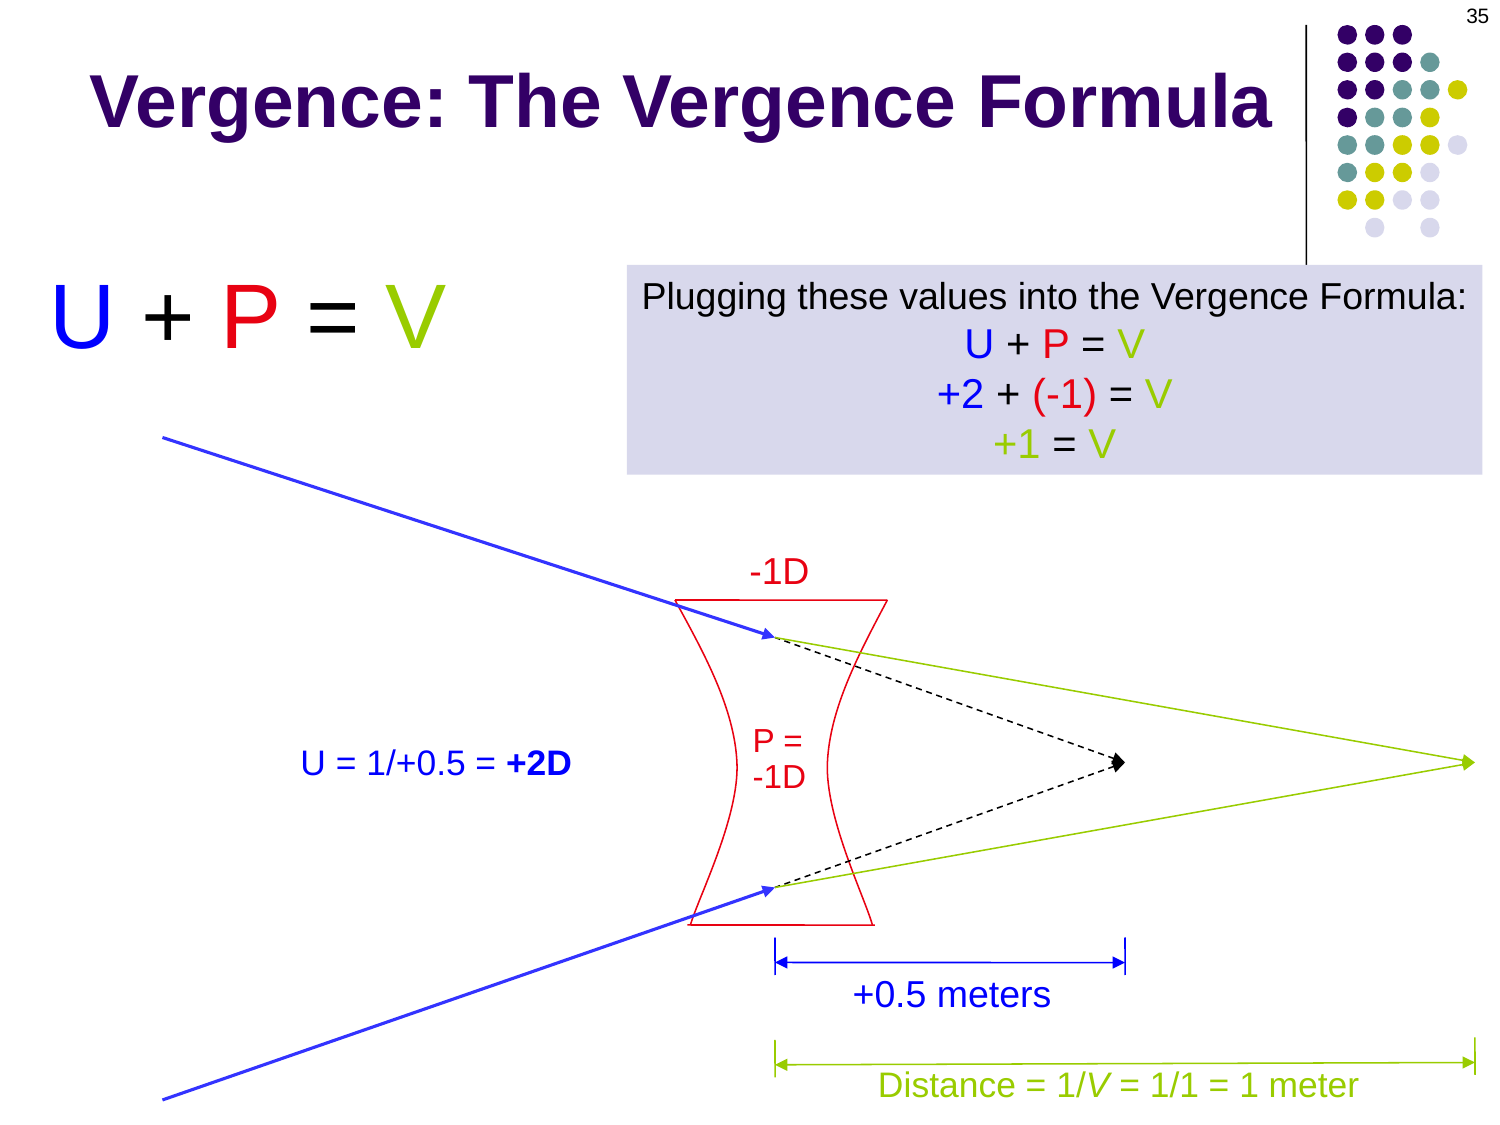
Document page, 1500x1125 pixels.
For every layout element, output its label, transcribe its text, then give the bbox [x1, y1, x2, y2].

text_box [891, 758, 1475, 867]
slide_number 35 [1154, 0, 1500, 70]
text_box -1D [734, 539, 825, 598]
text_box [1067, 956, 1125, 969]
text_box [776, 956, 837, 969]
text_box Distance = 1/V = 1/1 = 1 meter [863, 1054, 1375, 1112]
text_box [674, 599, 888, 926]
text_box U = 1/+0.5 = +2D [285, 732, 588, 791]
text_box [1463, 754, 1473, 761]
text_box [1108, 752, 1125, 762]
text_box [776, 1058, 863, 1071]
text_box Vergence: The Vergence Formula [75, 20, 1313, 150]
text_box [1108, 760, 1126, 773]
text_box +0.5 meters [837, 962, 1067, 1023]
text_box Plugging these values into the Vergence Formula: U + P = V +2 + (-1) = V +1 = V [626, 264, 1483, 475]
text_box U + P = V [35, 249, 462, 375]
text_box [1375, 1056, 1475, 1069]
